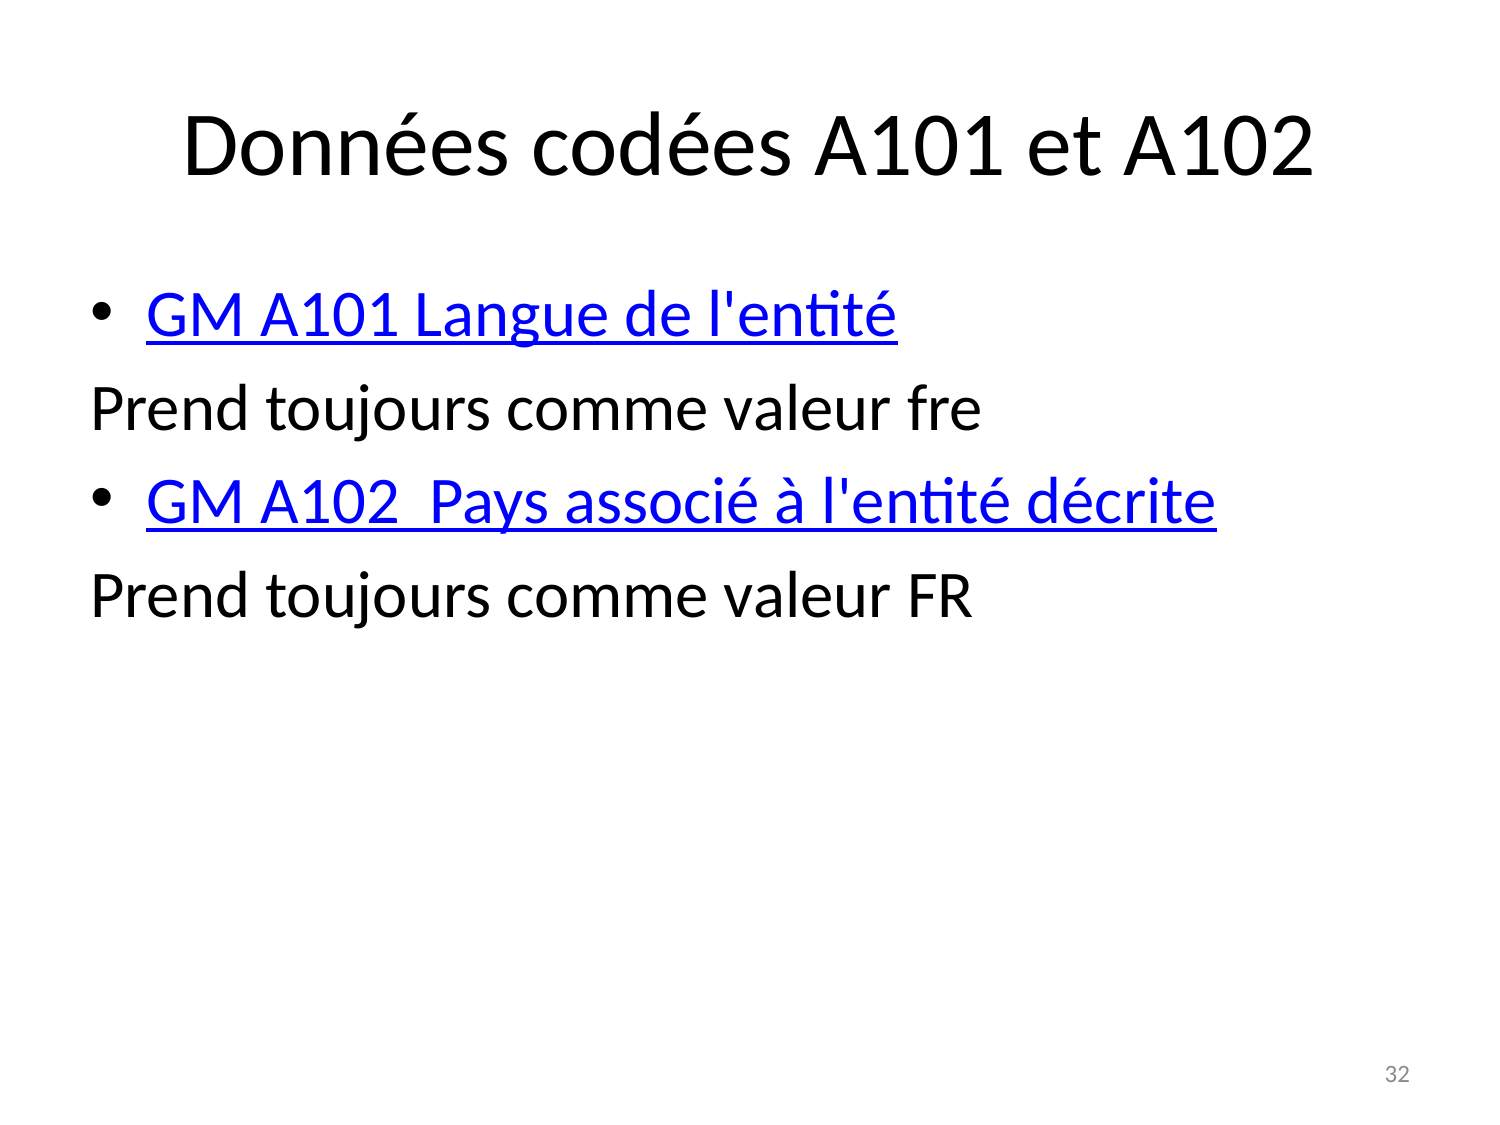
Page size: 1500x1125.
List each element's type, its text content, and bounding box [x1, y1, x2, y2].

title Données codées A101 et A102 [75, 45, 1425, 233]
list GM A101 Langue de l'entité Prend toujours comme valeur fre GM A102 Pays associé à l'entité décrite Prend toujours comme valeur FR [75, 262, 1425, 1005]
slide_number 32 [1074, 1042, 1425, 1103]
